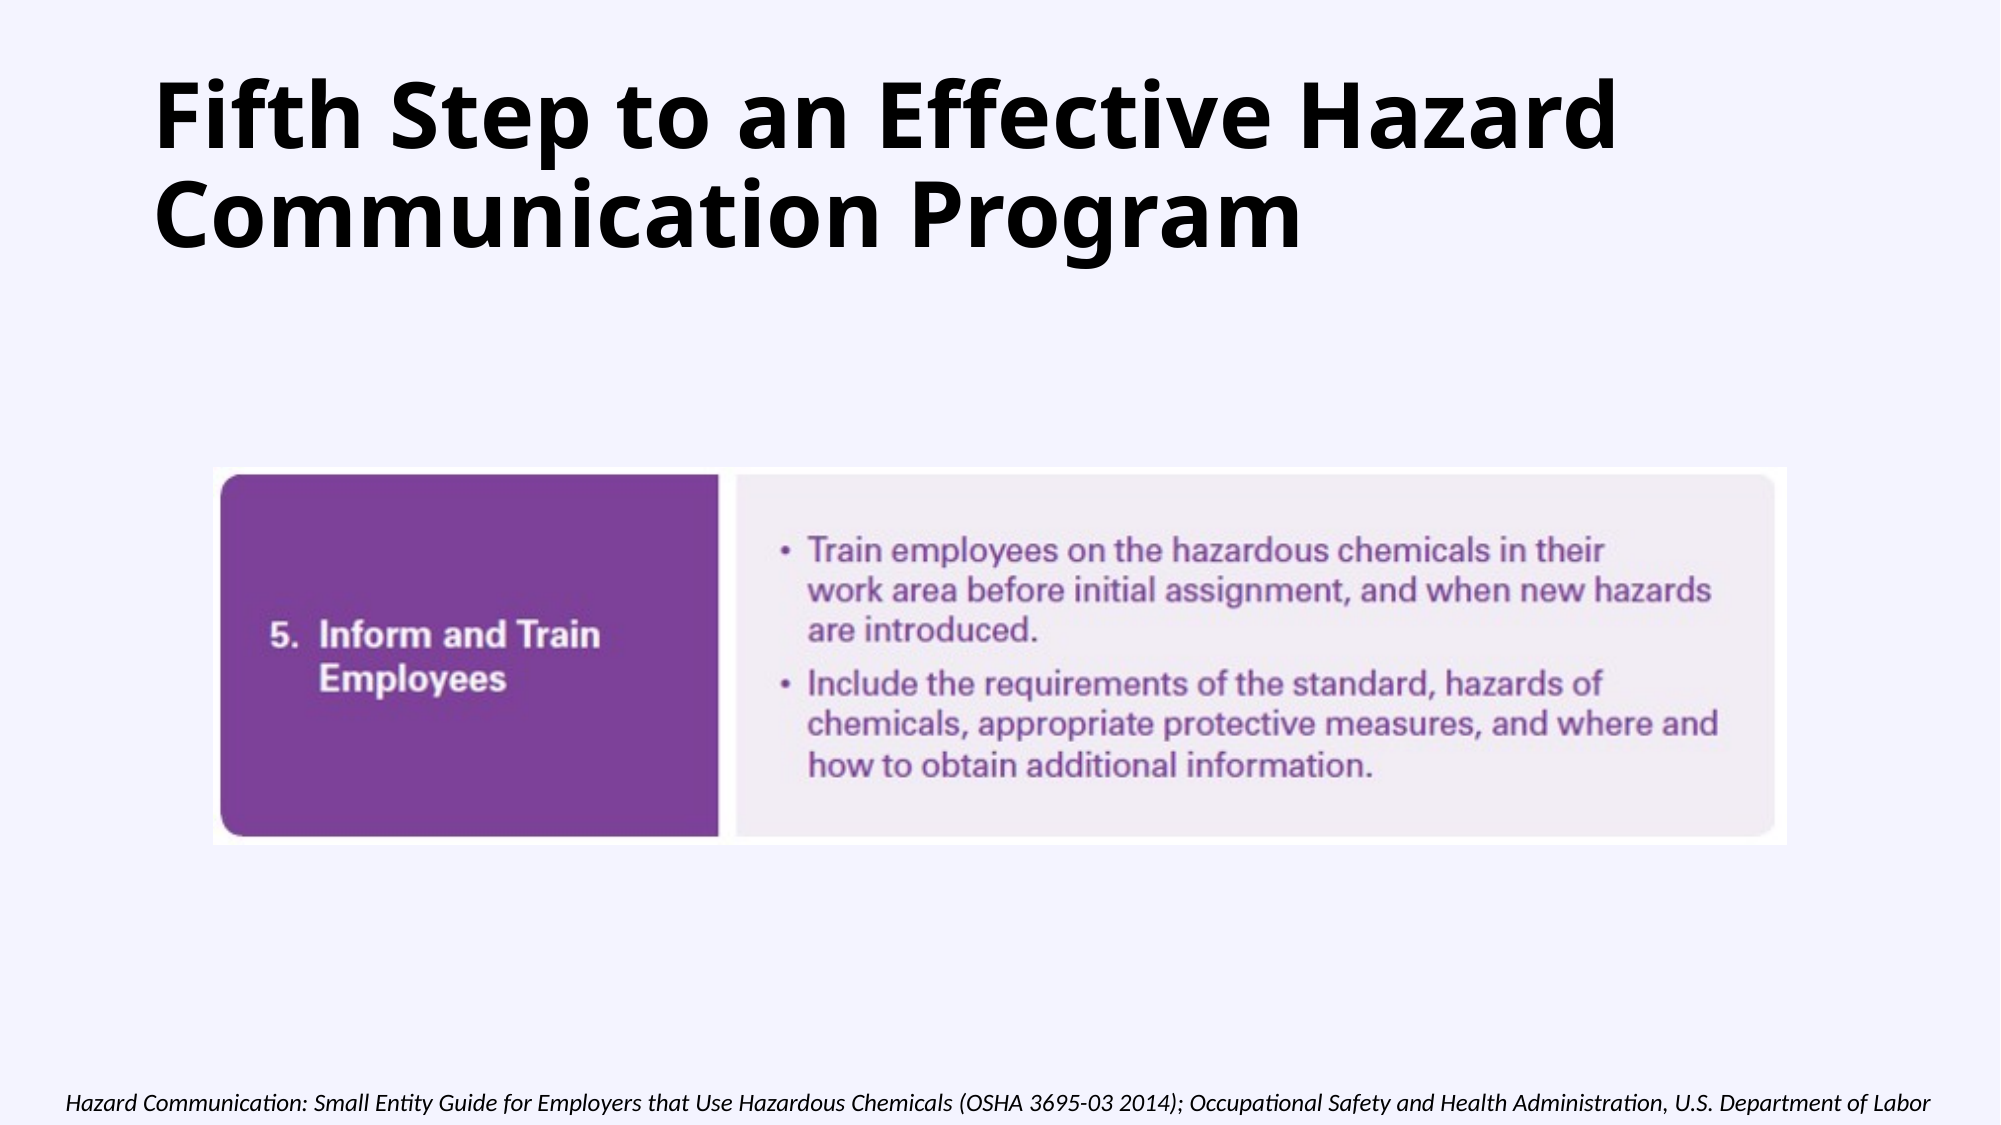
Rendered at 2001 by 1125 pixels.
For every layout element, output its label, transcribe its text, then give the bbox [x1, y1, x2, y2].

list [213, 467, 1787, 845]
text_box Hazard Communication: Small Entity Guide for Employers that Use Hazardous Chemicals (OSHA 3695-03 2014); Occupational Safety and Health Administration, U.S. Department of Labor [50, 1079, 1949, 1125]
title Fifth Step to an Effective Hazard Communication Program [137, 59, 1863, 278]
